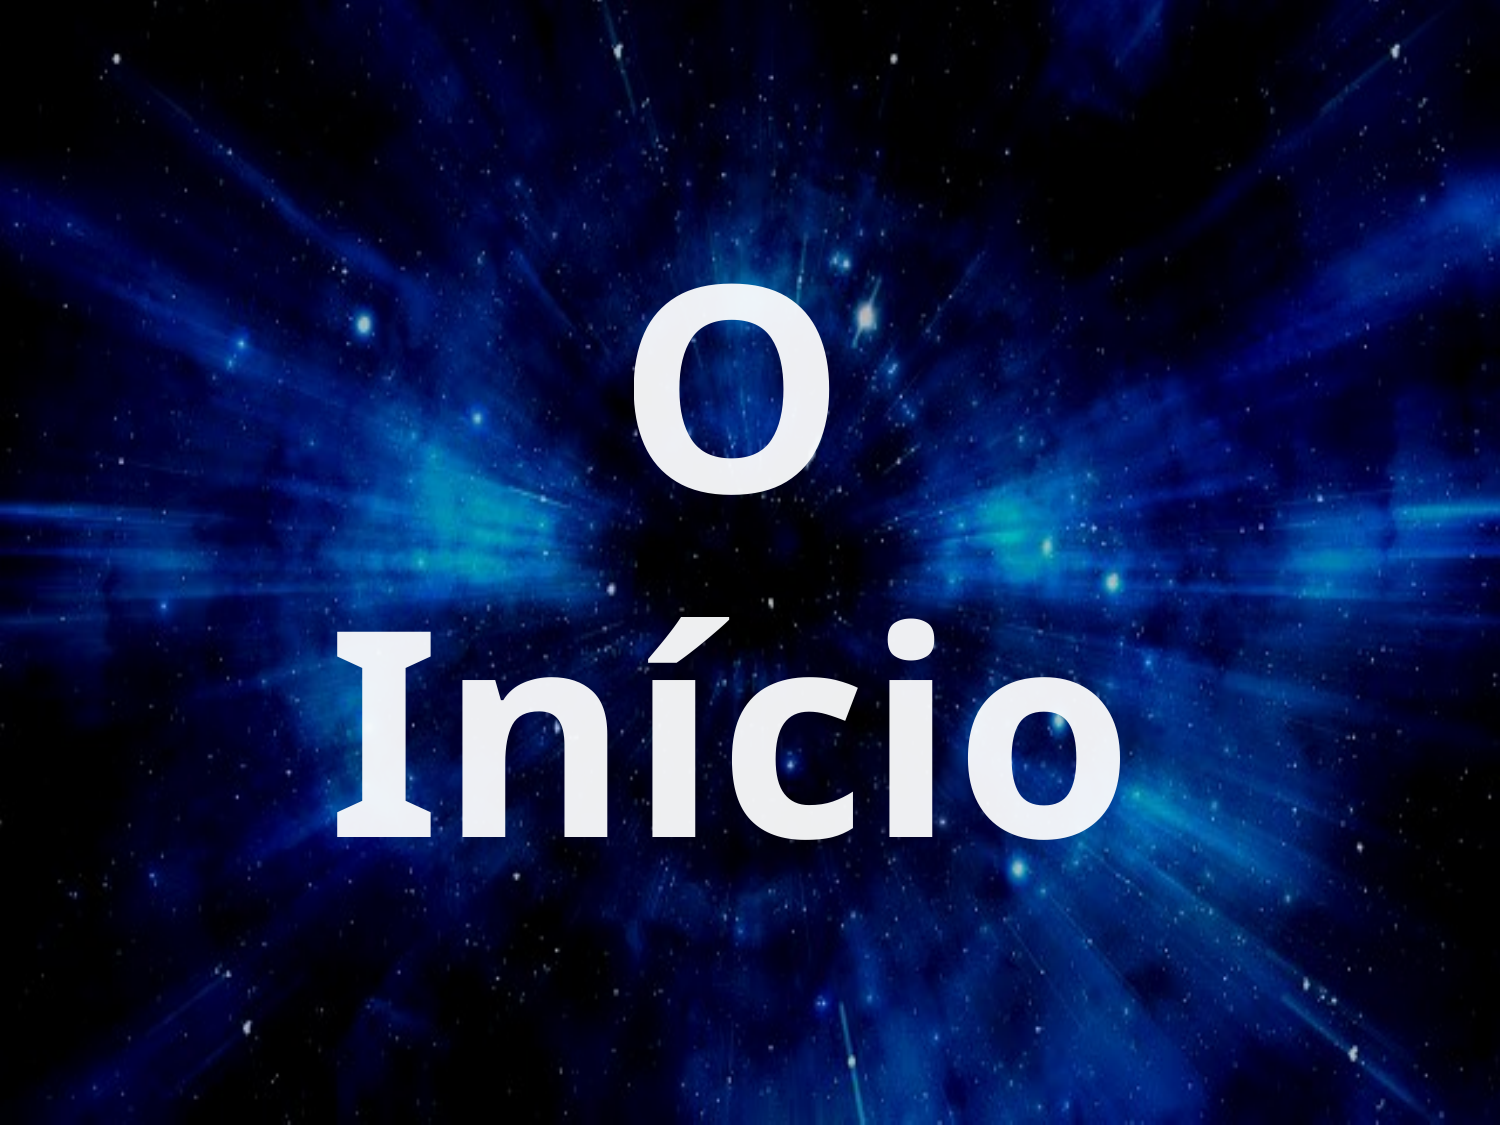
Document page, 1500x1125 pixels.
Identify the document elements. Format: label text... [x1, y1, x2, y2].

title O Início [312, 456, 1152, 644]
picture [0, 0, 1500, 1125]
